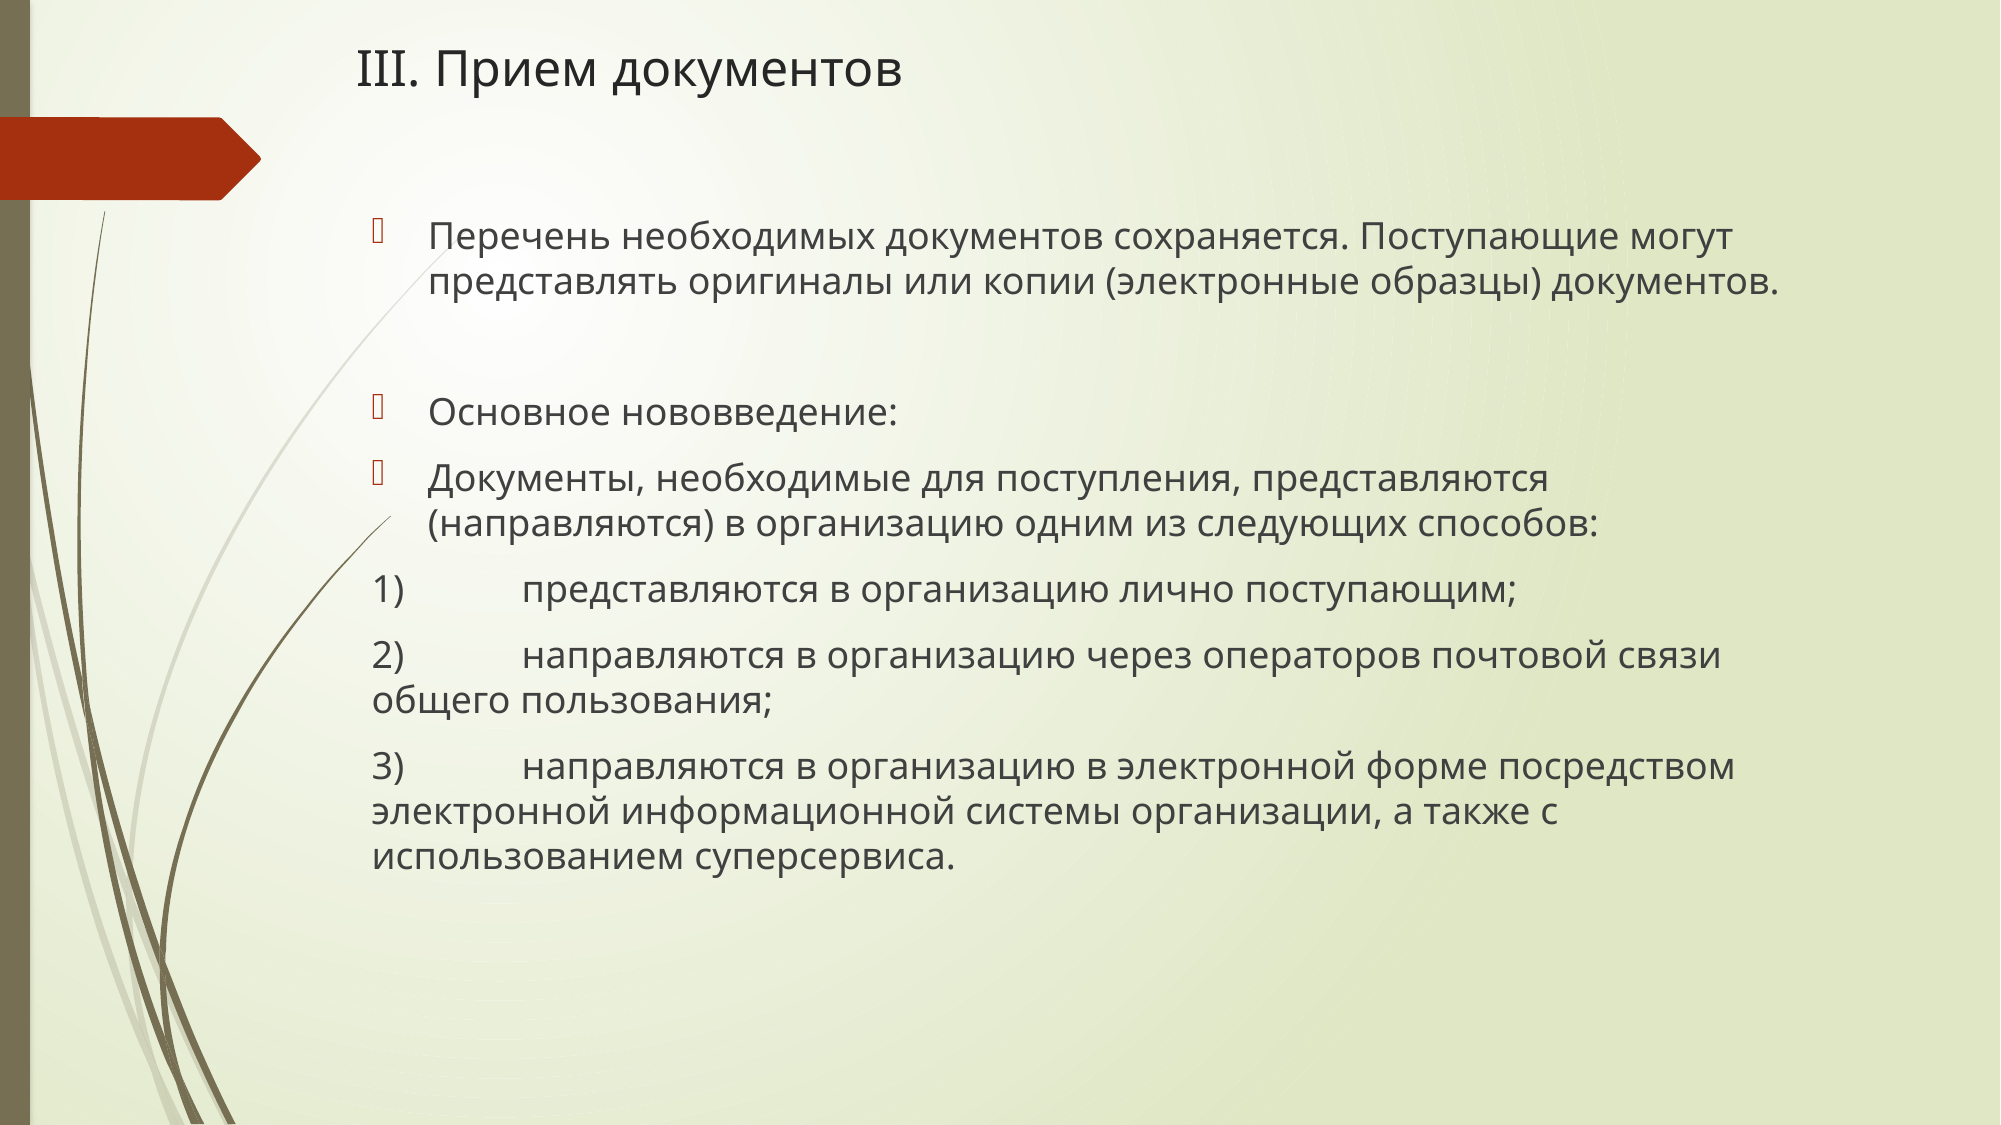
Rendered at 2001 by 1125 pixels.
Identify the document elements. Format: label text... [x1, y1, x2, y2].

title III. Прием документов [341, 29, 1804, 128]
list Перечень необходимых документов сохраняется. Поступающие могут представлять оригиналы или копии (электронные образцы) документов. Основное нововведение: Документы, необходимые для поступления, представляются (направляются) в организацию одним из следующих способов: 1) представляются в организацию лично поступающим; 2) направляются в организацию через операторов почтовой связи общего пользования; 3) направляются в организацию в электронной форме посредством электронной информационной системы организации, а также с использованием суперсервиса. [356, 138, 1820, 1042]
